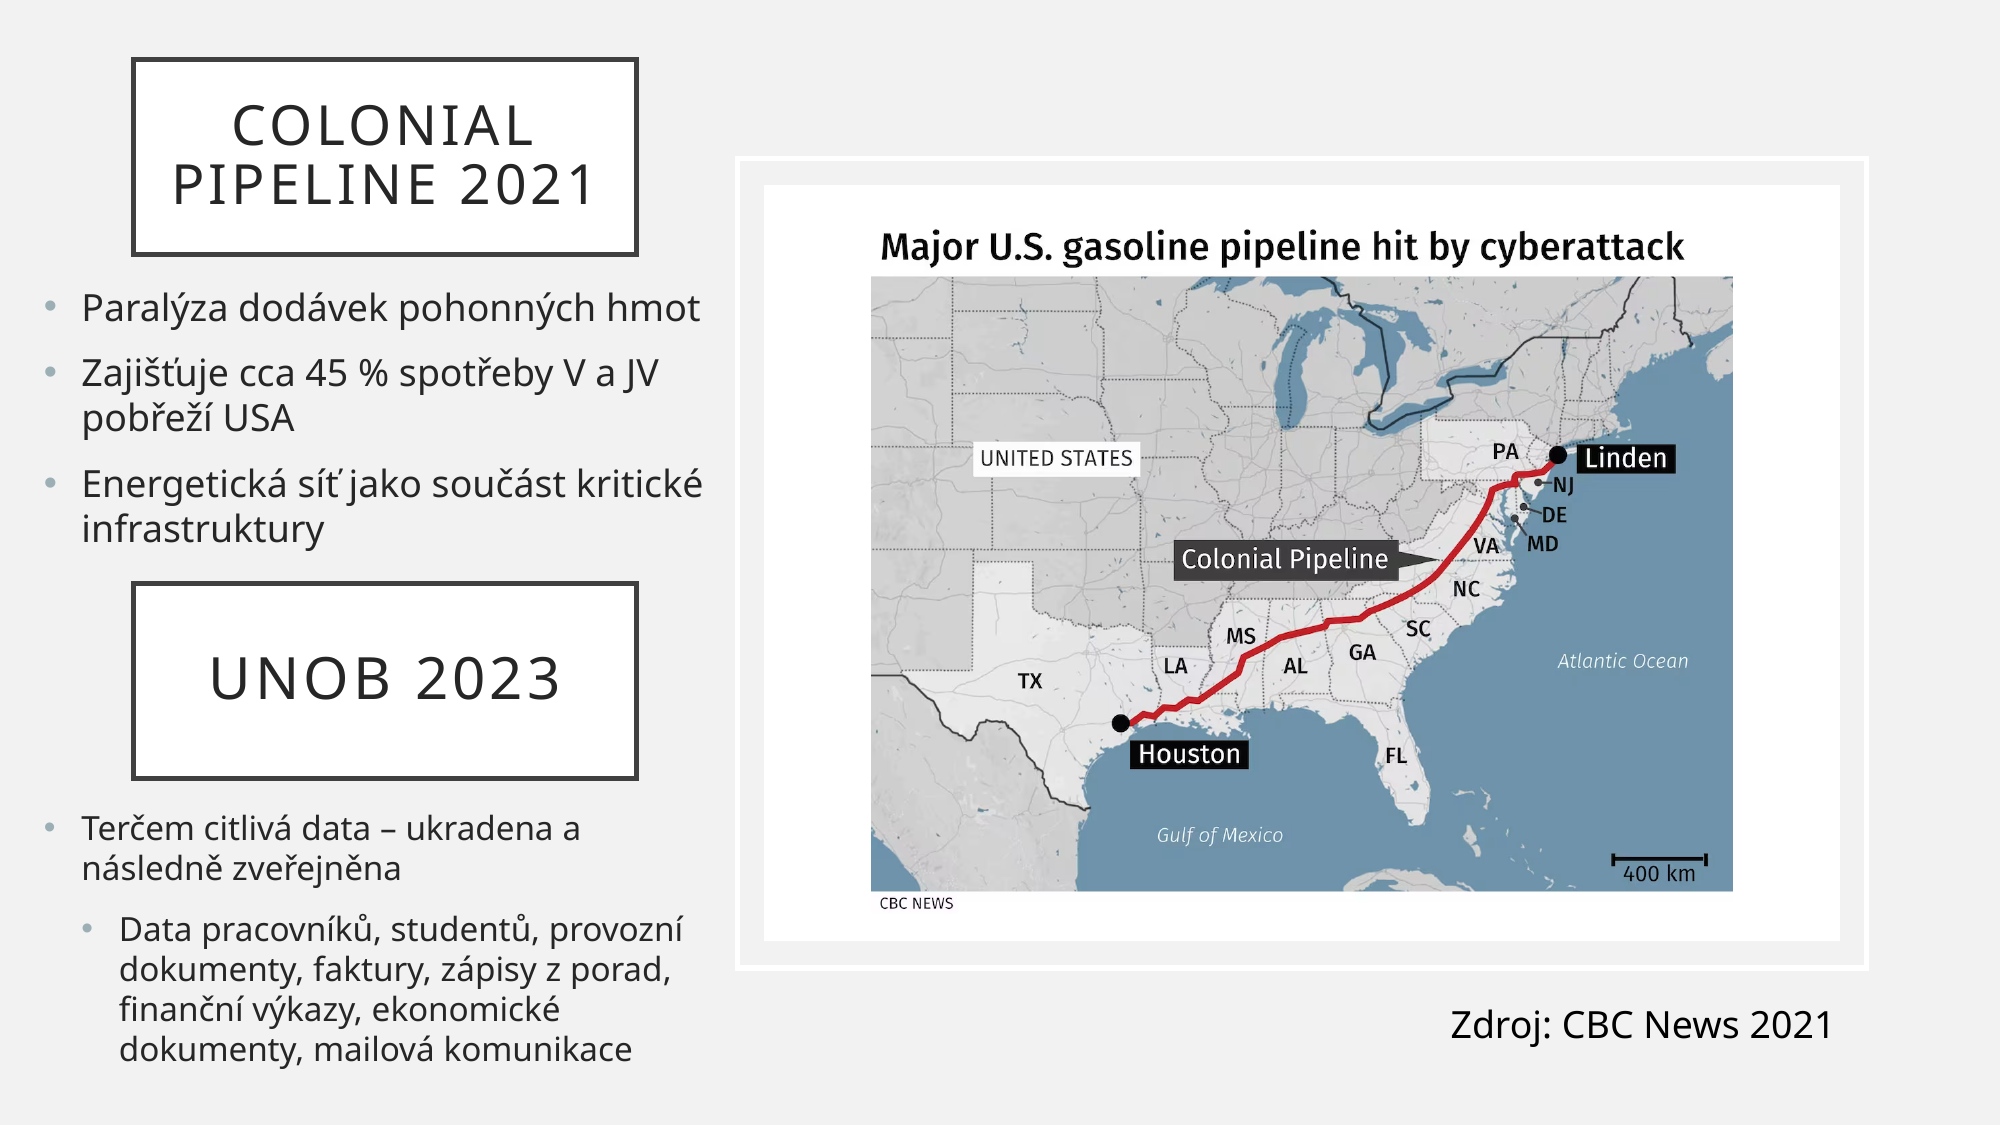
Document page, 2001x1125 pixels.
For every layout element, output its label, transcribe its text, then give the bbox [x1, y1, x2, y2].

text_box UNOB 2023 [133, 583, 637, 779]
picture [871, 212, 1733, 915]
title Colonial pipeline 2021 [131, 57, 639, 257]
list Paralýza dodávek pohonných hmot Zajišťuje cca 45 % spotřeby V a JV pobřeží USA Energetická síť jako součást kritické infrastruktury [28, 275, 736, 563]
text_box Terčem citlivá data – ukradena a následně zveřejněna Data pracovníků, studentů, provozní dokumenty, faktury, zápisy z porad, finanční výkazy, ekonomické dokumenty, mailová komunikace [28, 799, 738, 1087]
text_box Zdroj: CBC News 2021 [1435, 994, 1851, 1054]
text_box [763, 184, 1841, 942]
text_box [736, 157, 1868, 969]
